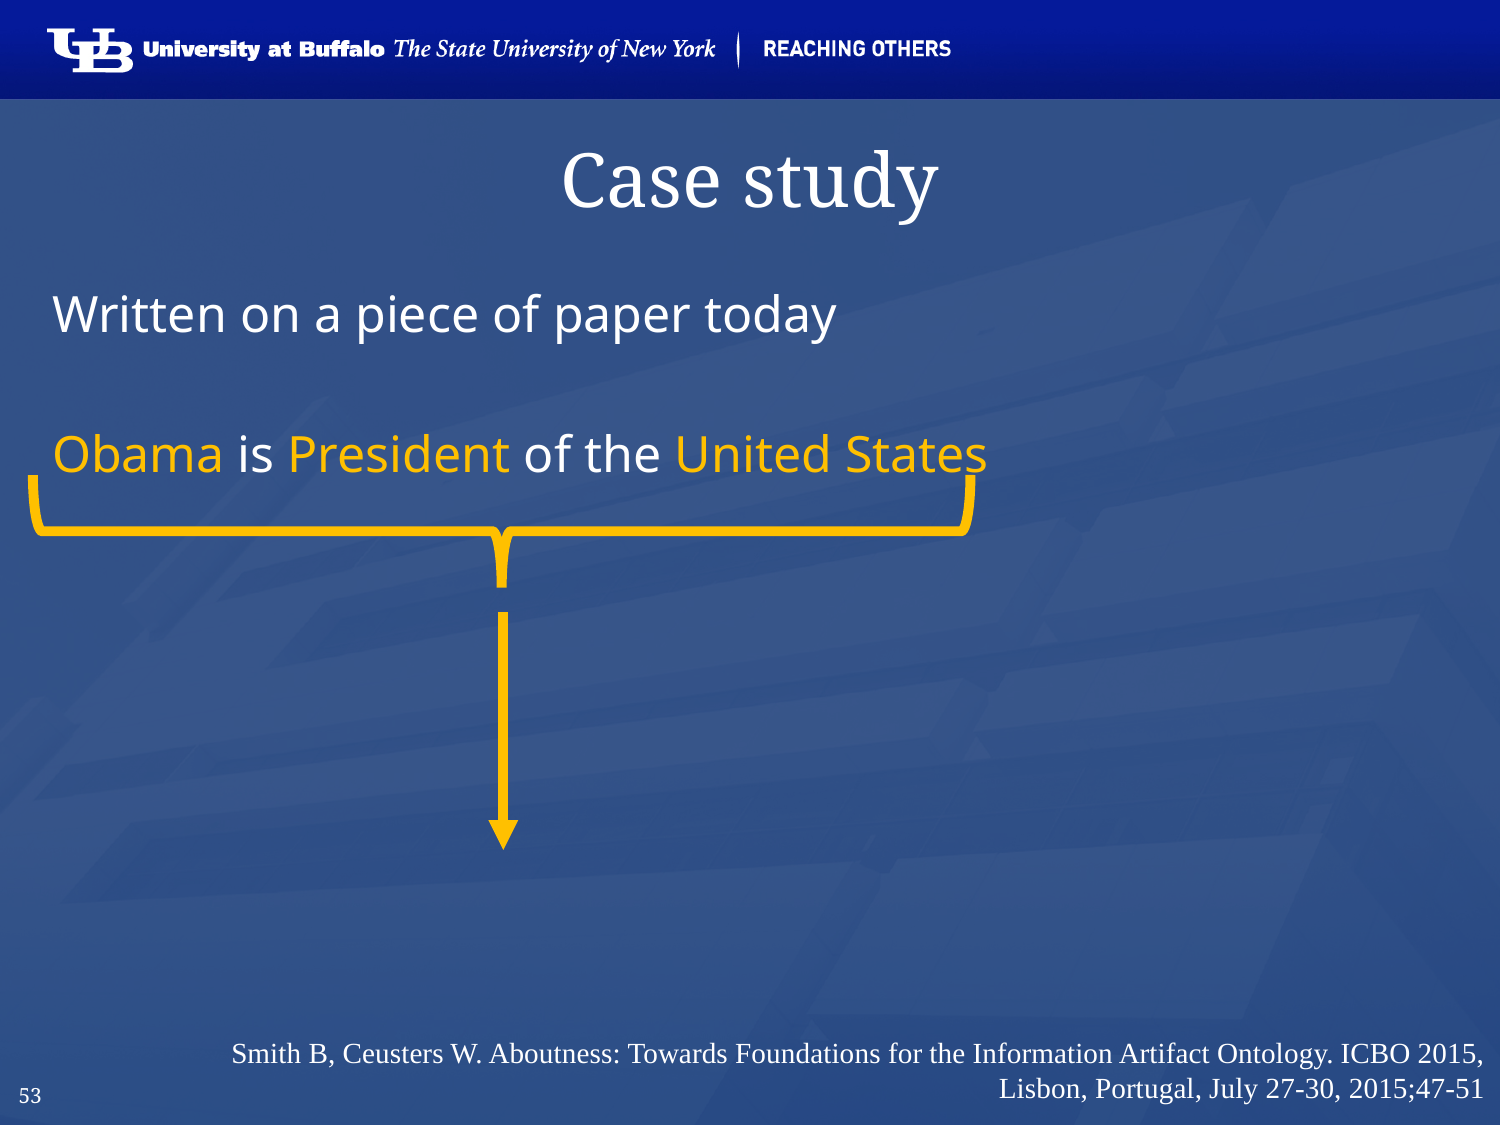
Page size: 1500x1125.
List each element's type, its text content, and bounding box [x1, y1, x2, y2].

title Case study [37, 125, 1463, 250]
text_box Smith B, Ceusters W. Aboutness: Towards Foundations for the Information Artifact Ontology. ICBO 2015, Lisbon, Portugal, July 27-30, 2015;47-51 [212, 1026, 1500, 1112]
picture [0, 0, 1500, 99]
text_box [32, 474, 971, 588]
list Written on a piece of paper today Obama is President of the United States [37, 275, 1463, 1088]
